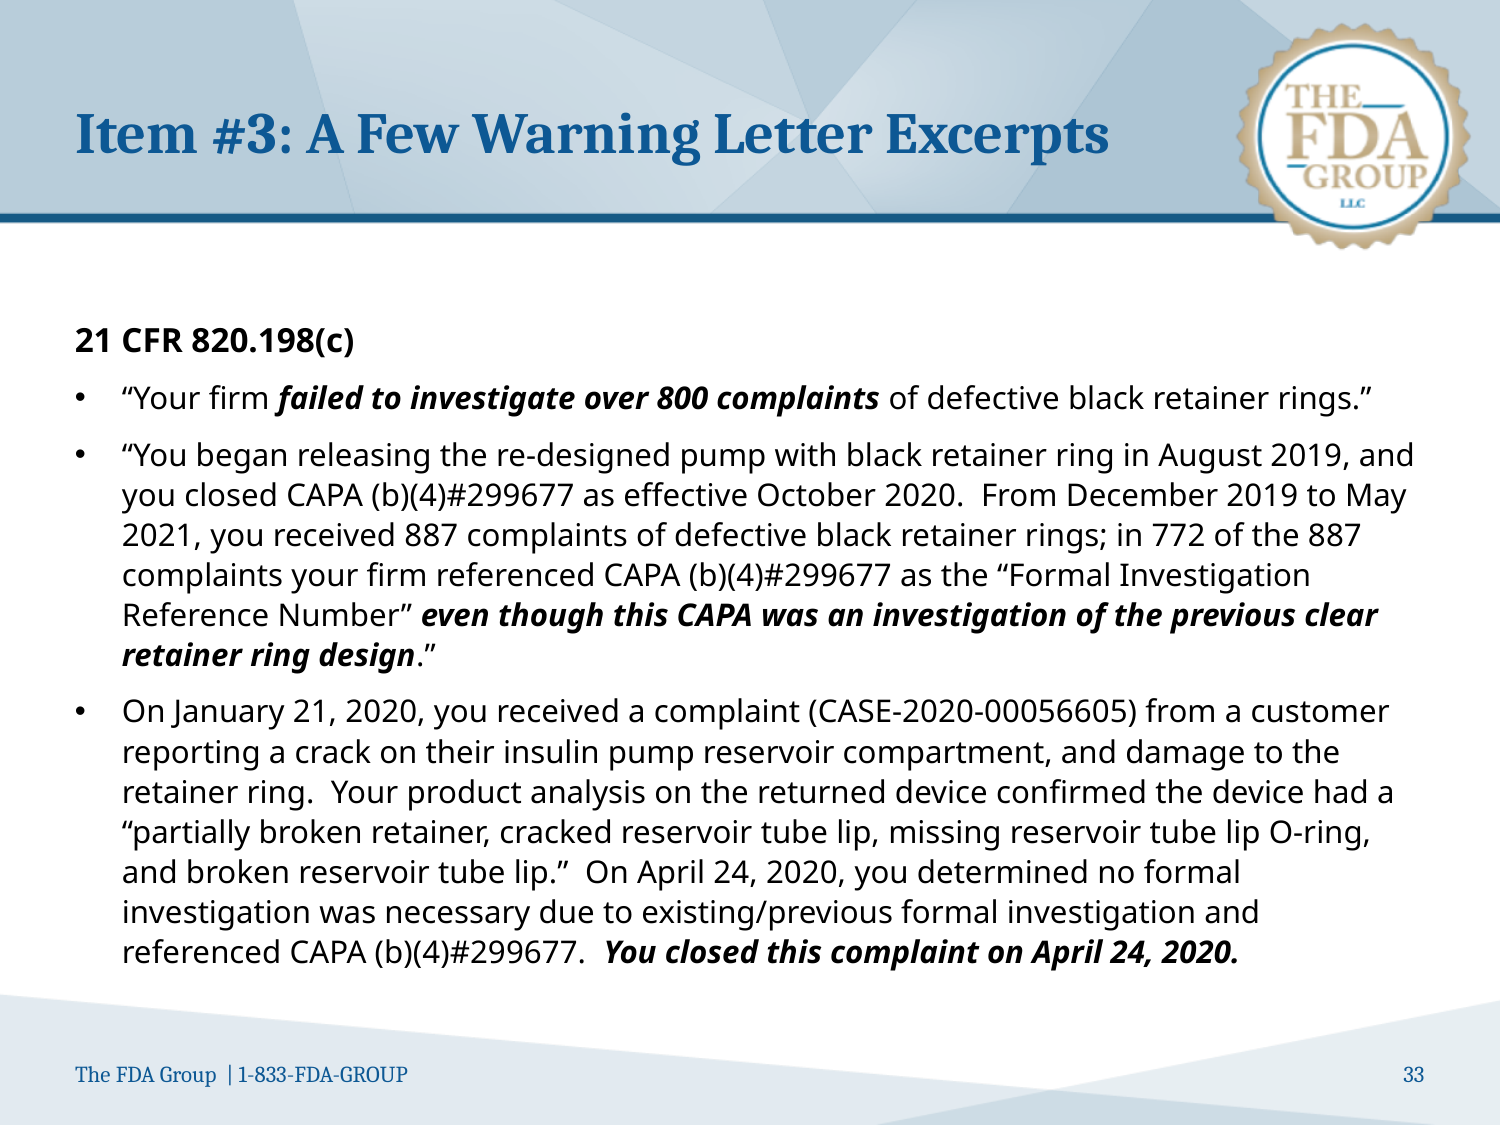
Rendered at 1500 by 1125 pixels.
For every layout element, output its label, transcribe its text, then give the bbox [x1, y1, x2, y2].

slide_number 33 [1074, 1062, 1425, 1113]
list 21 CFR 820.198(c) “Your firm failed to investigate over 800 complaints of defective black retainer rings.” “You began releasing the re-designed pump with black retainer ring in August 2019, and you closed CAPA (b)(4)#299677 as effective October 2020. From December 2019 to May 2021, you received 887 complaints of defective black retainer rings; in 772 of the 887 complaints your firm referenced CAPA (b)(4)#299677 as the “Formal Investigation Reference Number” even though this CAPA was an investigation of the previous clear retainer ring design.” On January 21, 2020, you received a complaint (CASE-2020-00056605) from a customer reporting a crack on their insulin pump reservoir compartment, and damage to the retainer ring. Your product analysis on the returned device confirmed the device had a “partially broken retainer, cracked reservoir tube lip, missing reservoir tube lip O-ring, and broken reservoir tube lip.” On April 24, 2020, you determined no formal investigation was necessary due to existing/previous formal investigation and referenced CAPA (b)(4)#299677. You closed this complaint on April 24, 2020. [74, 312, 1425, 1006]
title Item #3: A Few Warning Letter Excerpts [75, 67, 1350, 200]
picture [0, 0, 1500, 1125]
